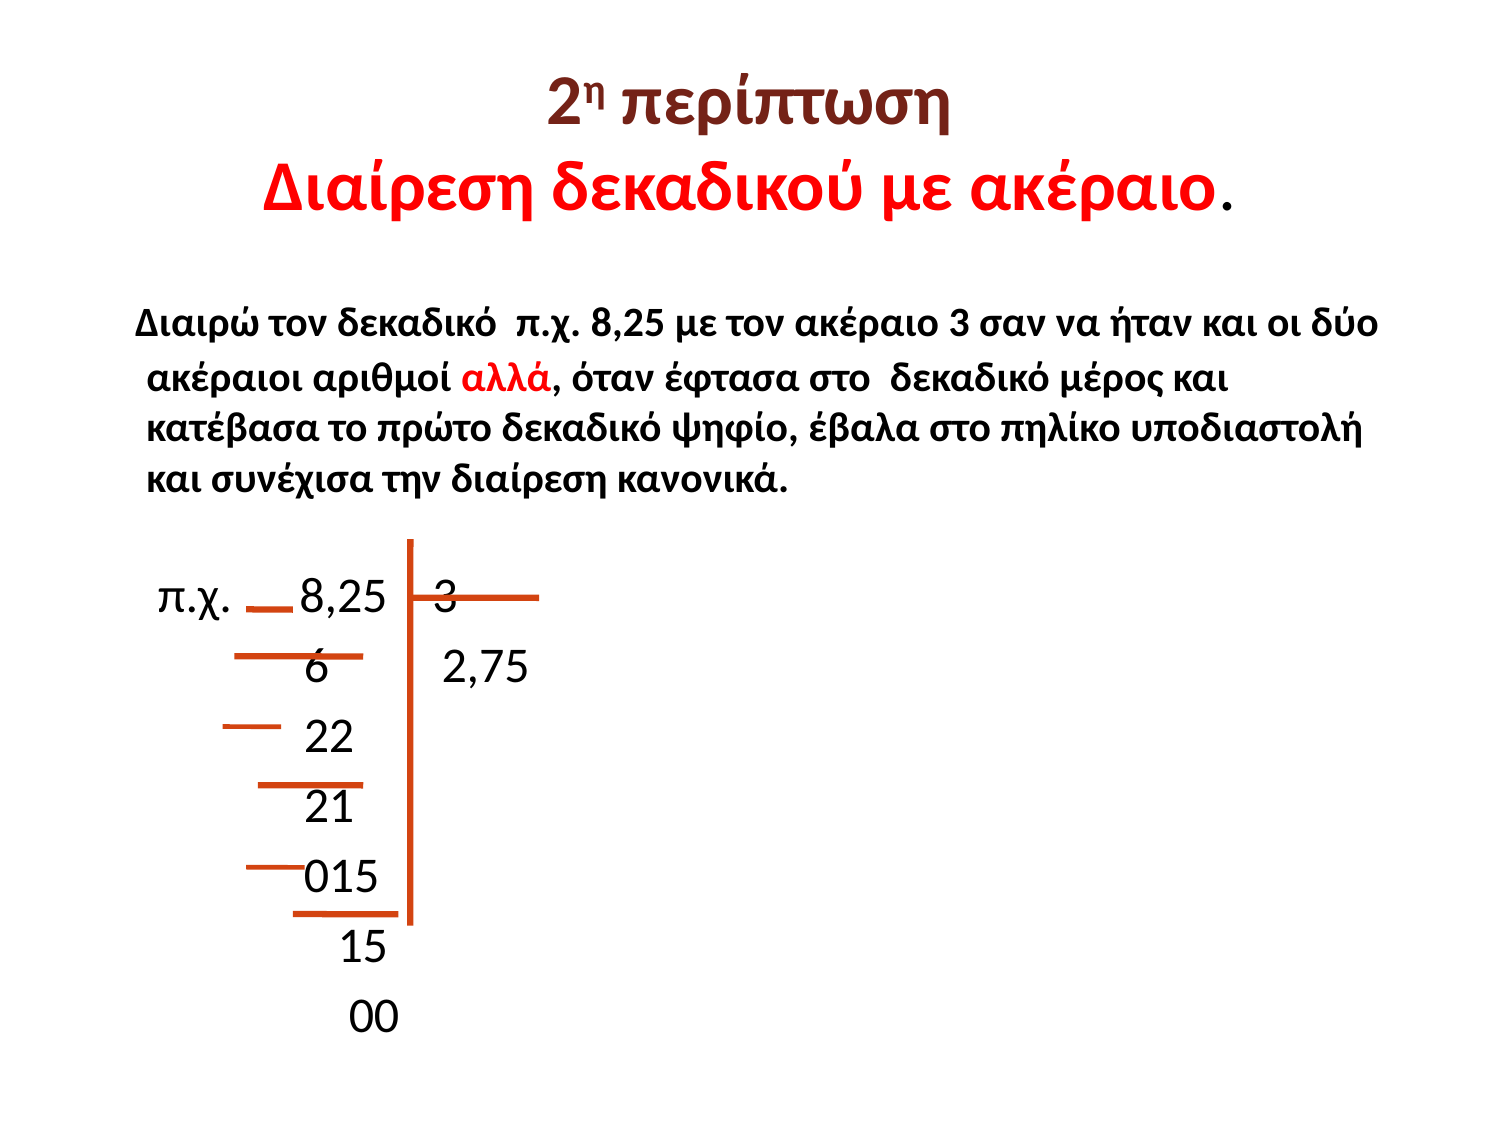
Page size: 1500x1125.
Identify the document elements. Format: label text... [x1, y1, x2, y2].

list Διαιρώ τον δεκαδικό π.χ. 8,25 με τον ακέραιο 3 σαν να ήταν και οι δύο ακέραιοι αριθμοί αλλά, όταν έφτασα στο δεκαδικό μέρος και κατέβασα το πρώτο δεκαδικό ψηφίο, έβαλα στο πηλίκο υποδιαστολή και συνέχισα την διαίρεση κανονικά. π.χ. 8,25 3 6 2,75 22 21 015 15 00 [75, 262, 1425, 1055]
title 2η περίπτωση Διαίρεση δεκαδικού με ακέραιο. [75, 45, 1425, 233]
